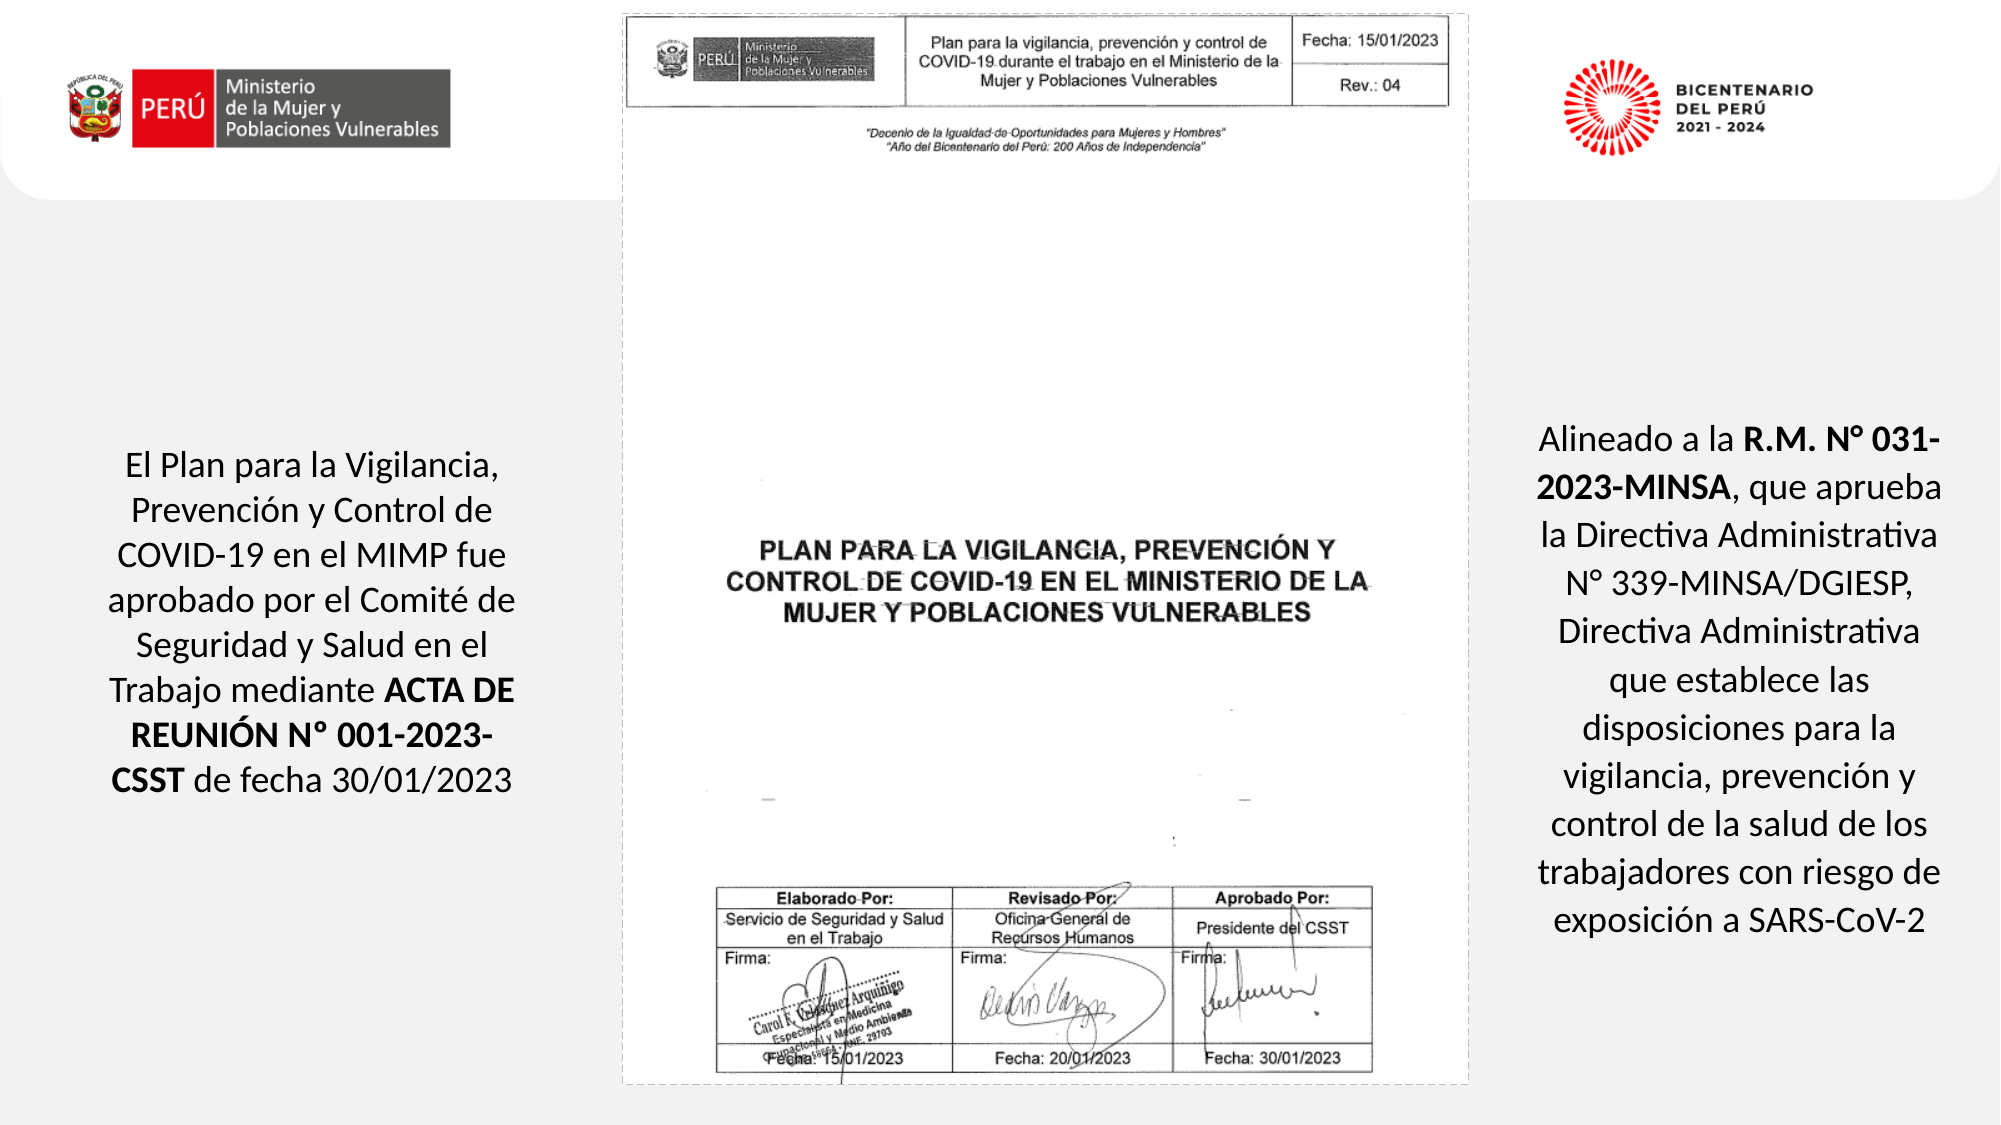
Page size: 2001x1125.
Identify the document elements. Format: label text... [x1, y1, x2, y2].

picture [0, 0, 2001, 1125]
text_box El Plan para la Vigilancia, Prevención y Control de COVID-19 en el MIMP fue aprobado por el Comité de Seguridad y Salud en el Trabajo mediante ACTA DE REUNIÓN Nº 001-2023-CSST de fecha 30/01/2023 [87, 432, 538, 808]
text_box Alineado a la R.M. N° 031-2023-MINSA, que aprueba la Directiva Administrativa N° 339-MINSA/DGIESP, Directiva Administrativa que establece las disposiciones para la vigilancia, prevención y control de la salud de los trabajadores con riesgo de exposición a SARS-CoV-2 [1520, 403, 1959, 948]
